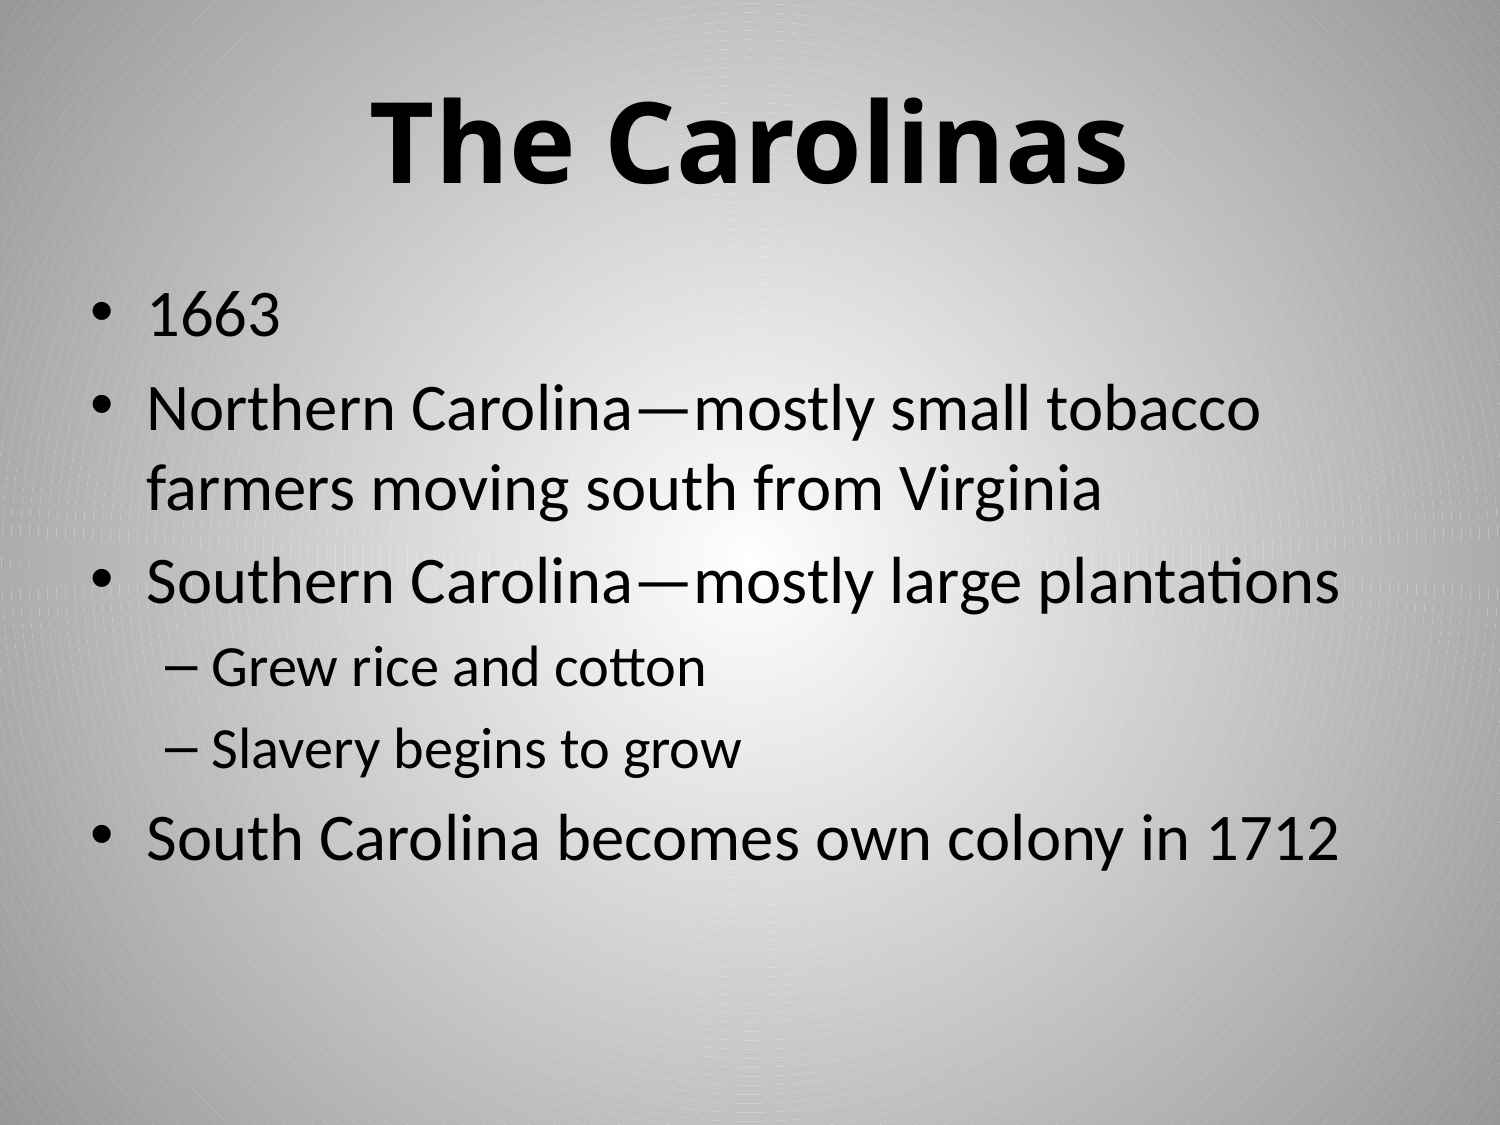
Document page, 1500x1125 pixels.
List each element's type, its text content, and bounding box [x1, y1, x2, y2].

list 1663 Northern Carolina—mostly small tobacco farmers moving south from Virginia Southern Carolina—mostly large plantations Grew rice and cotton Slavery begins to grow South Carolina becomes own colony in 1712 [75, 262, 1425, 1005]
title The Carolinas [75, 45, 1425, 233]
